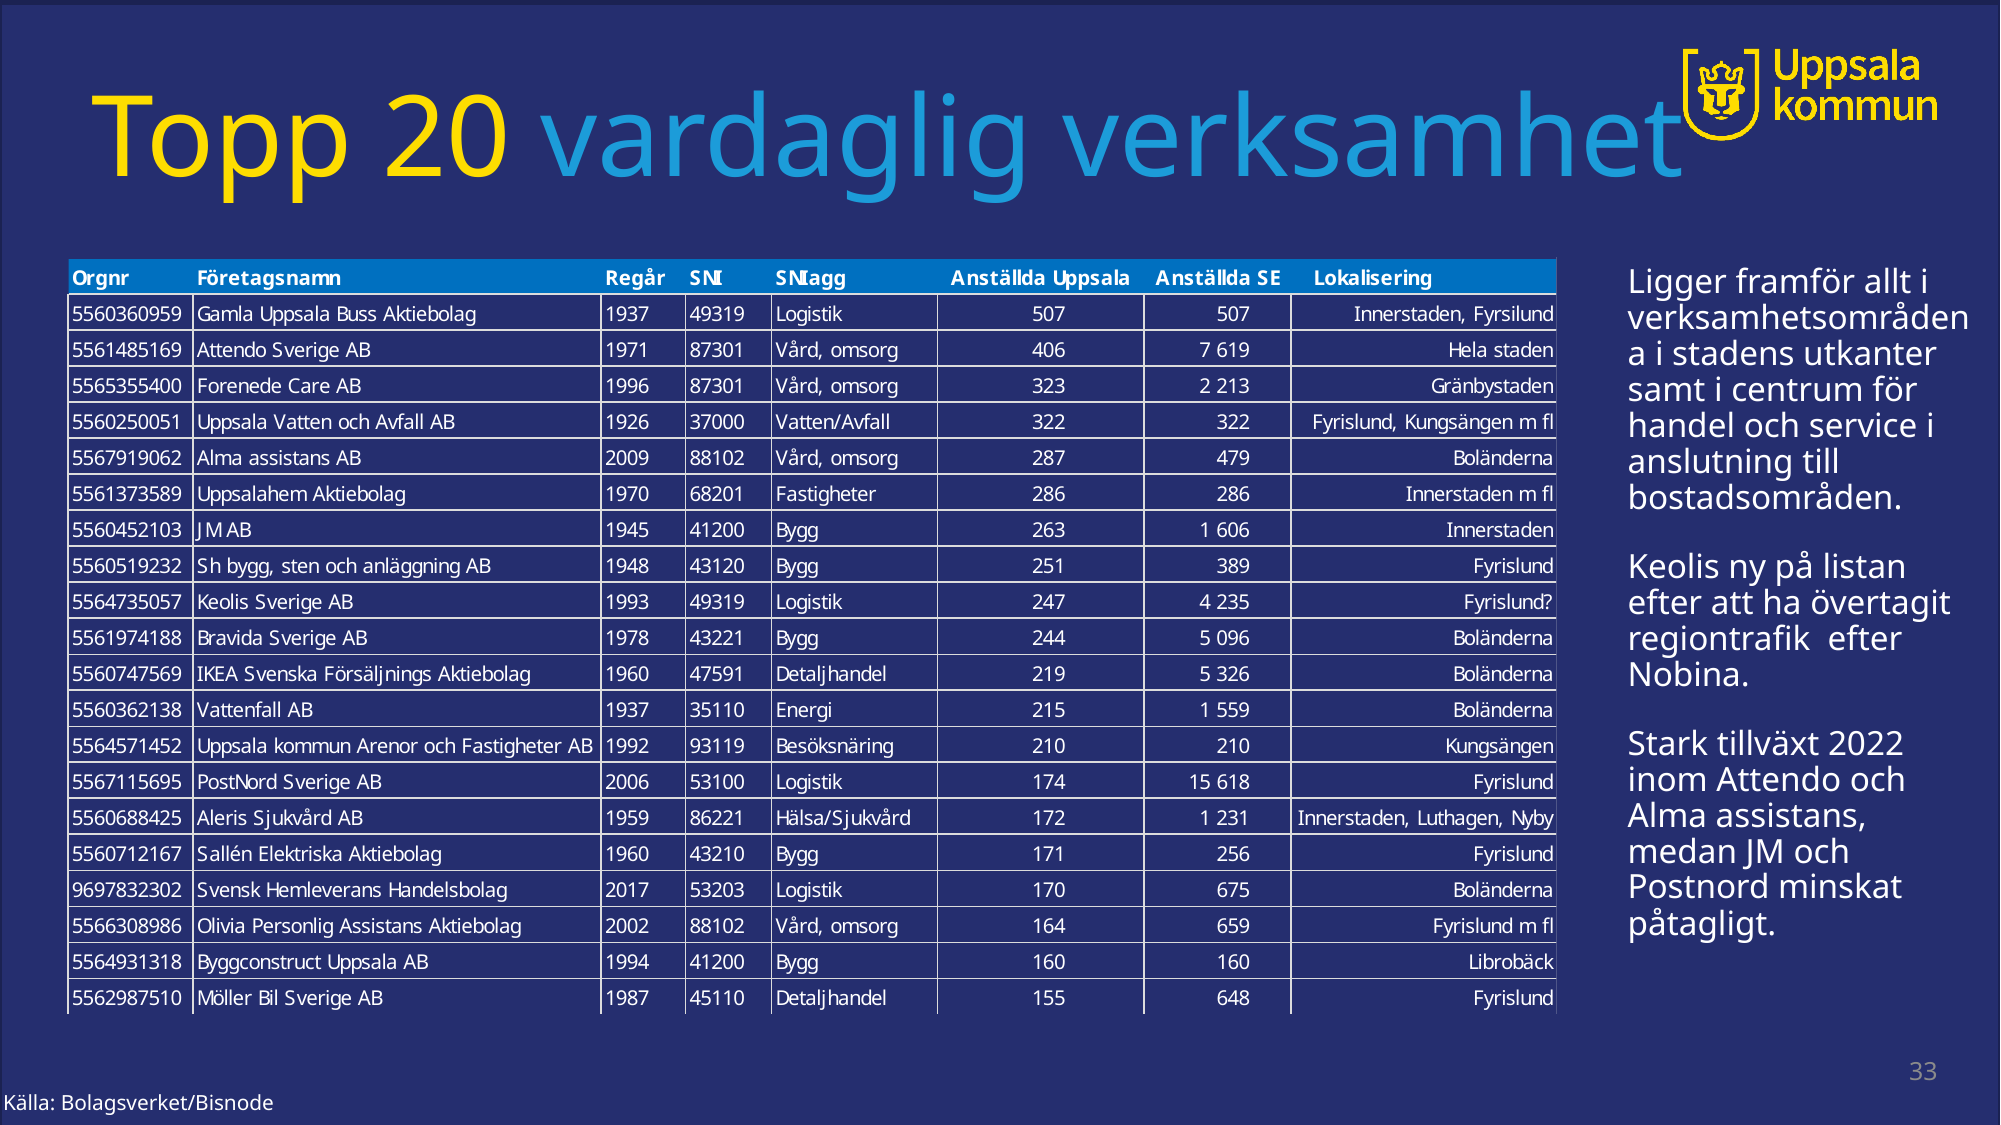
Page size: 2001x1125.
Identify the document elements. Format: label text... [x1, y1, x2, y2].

text_box Topp 20 vardaglig verksamhet [76, 25, 1817, 206]
picture [66, 257, 1558, 1016]
slide_number 33 [1502, 1042, 1953, 1103]
text_box [0, 0, 2000, 1125]
picture [1667, 33, 1953, 157]
text_box Källa: Bolagsverket/Bisnode [0, 1082, 289, 1123]
list Ligger framför allt i verksamhetsområdena i stadens utkanter samt i centrum för handel och service i anslutning till bostadsområden. Keolis ny på listan efter att ha övertagit regiontrafik efter Nobina. Stark tillväxt 2022 inom Attendo och Alma assistans, medan JM och Postnord minskat påtagligt. [1612, 257, 1995, 1092]
